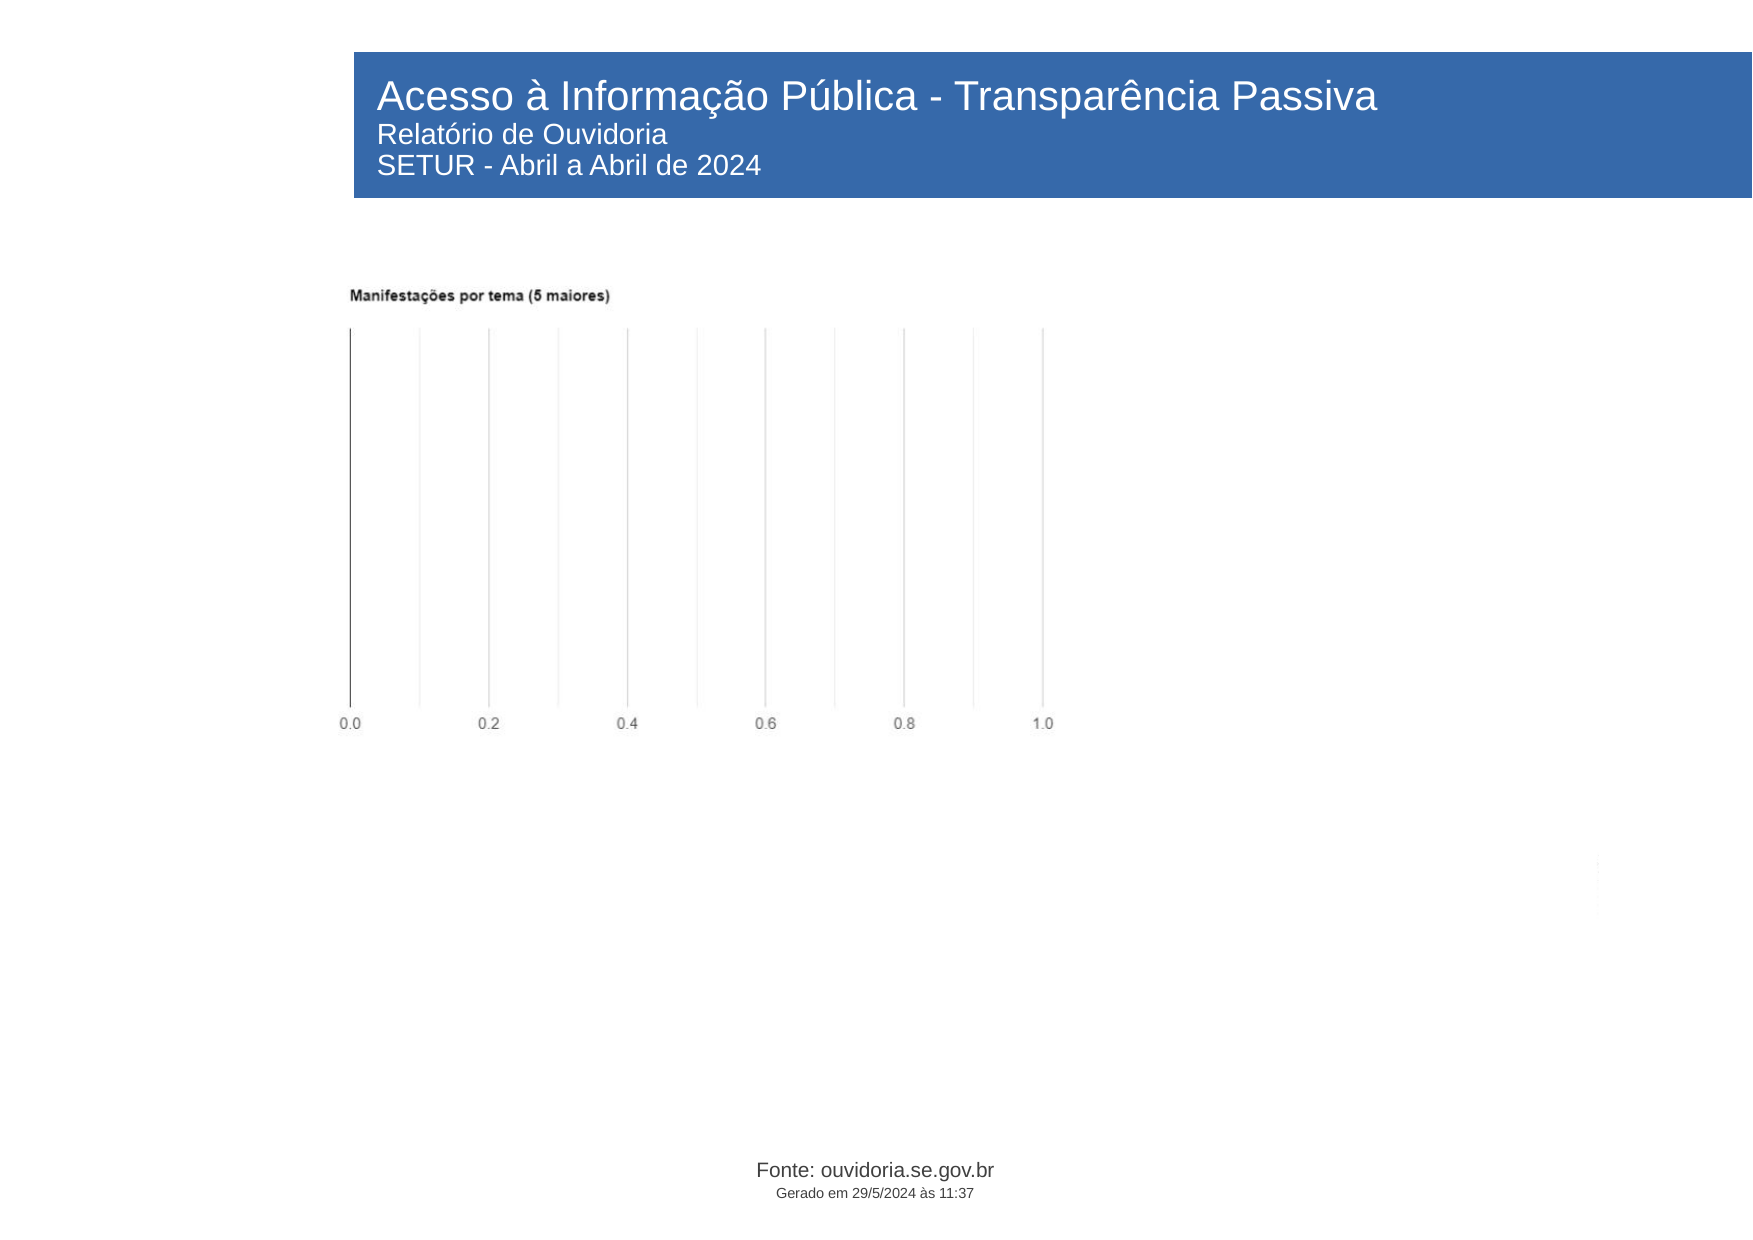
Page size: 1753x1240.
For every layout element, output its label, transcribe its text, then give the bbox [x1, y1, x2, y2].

text_box Acesso à Informação Pública - Transparência Passiva Relatório de Ouvidoria SETUR - Abril a Abril de 2024 [376, 72, 1403, 182]
text_box Fonte: ouvidoria.se.gov.br Gerado em 29/5/2024 às 11:37 [756, 1158, 1023, 1202]
text_box [155, 211, 1599, 1028]
text_box [354, 52, 1752, 198]
